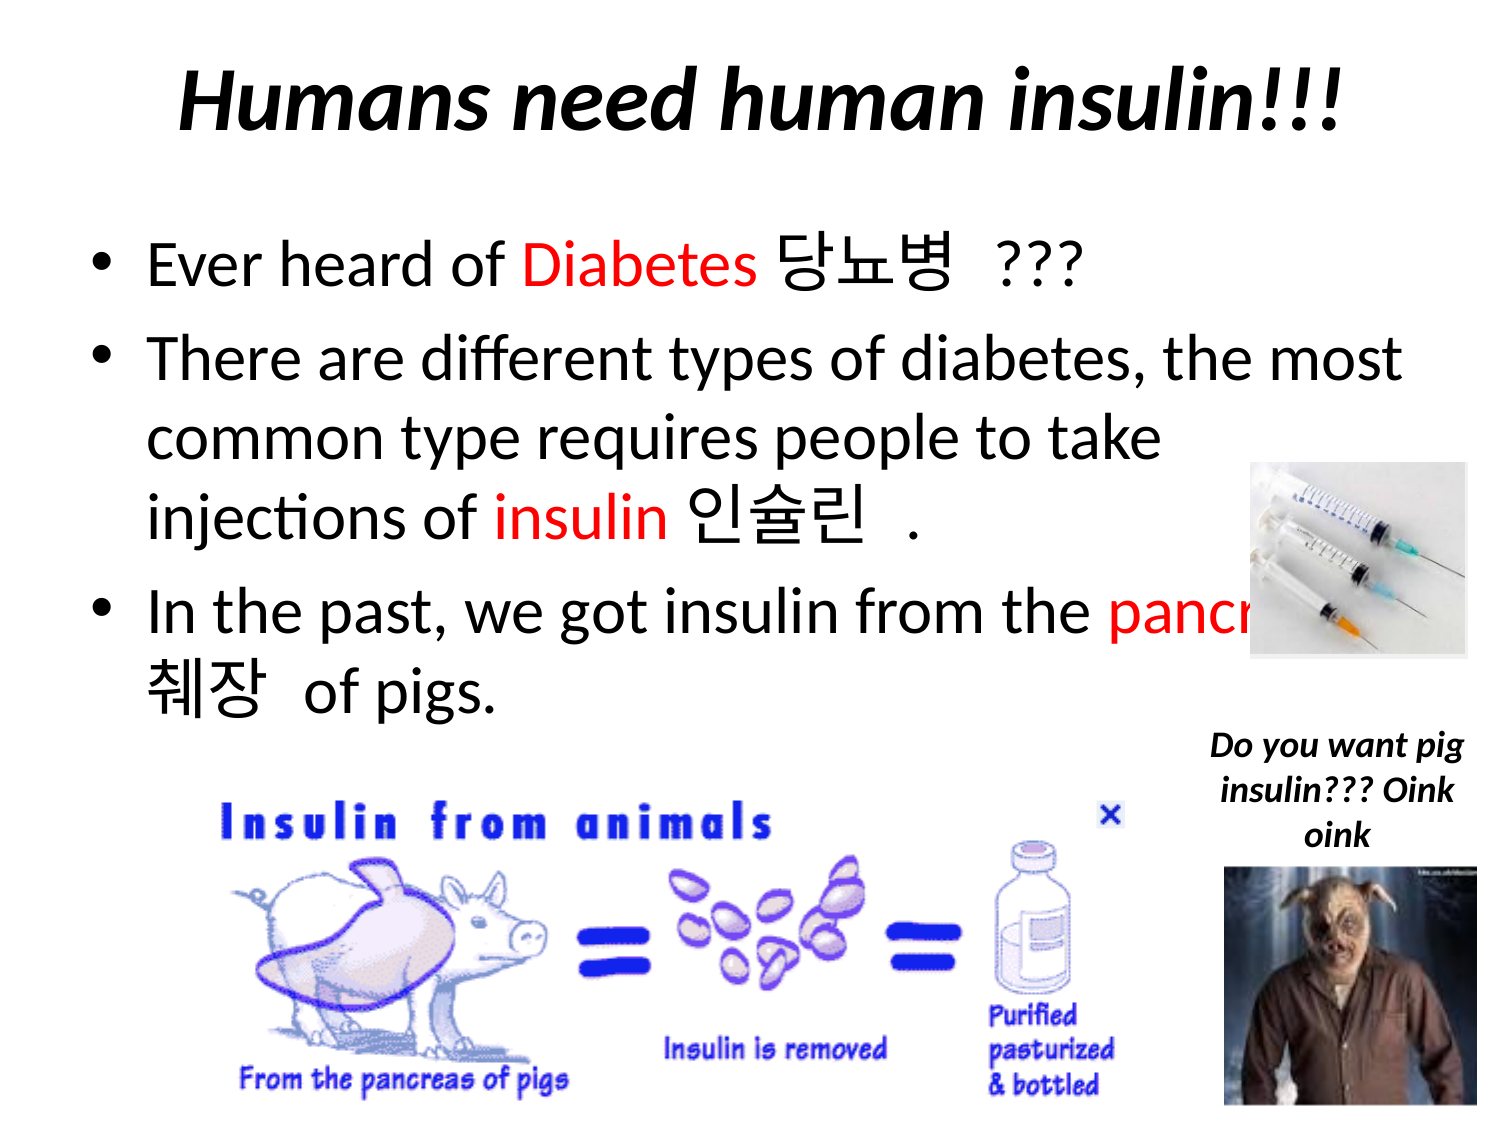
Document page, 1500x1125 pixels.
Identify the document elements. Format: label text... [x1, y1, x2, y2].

picture [1249, 462, 1468, 659]
picture [212, 787, 1126, 1118]
list Ever heard of Diabetes당뇨병 ??? There are different types of diabetes, the most common type requires people to take injections of insulin인슐린 . In the past, we got insulin from the pancreas췌장 of pigs. [75, 212, 1425, 955]
text_box Humans need human insulin!!! [87, 0, 1438, 188]
text_box Do you want pig insulin??? Oink oink [1175, 712, 1500, 863]
picture [1224, 864, 1477, 1109]
